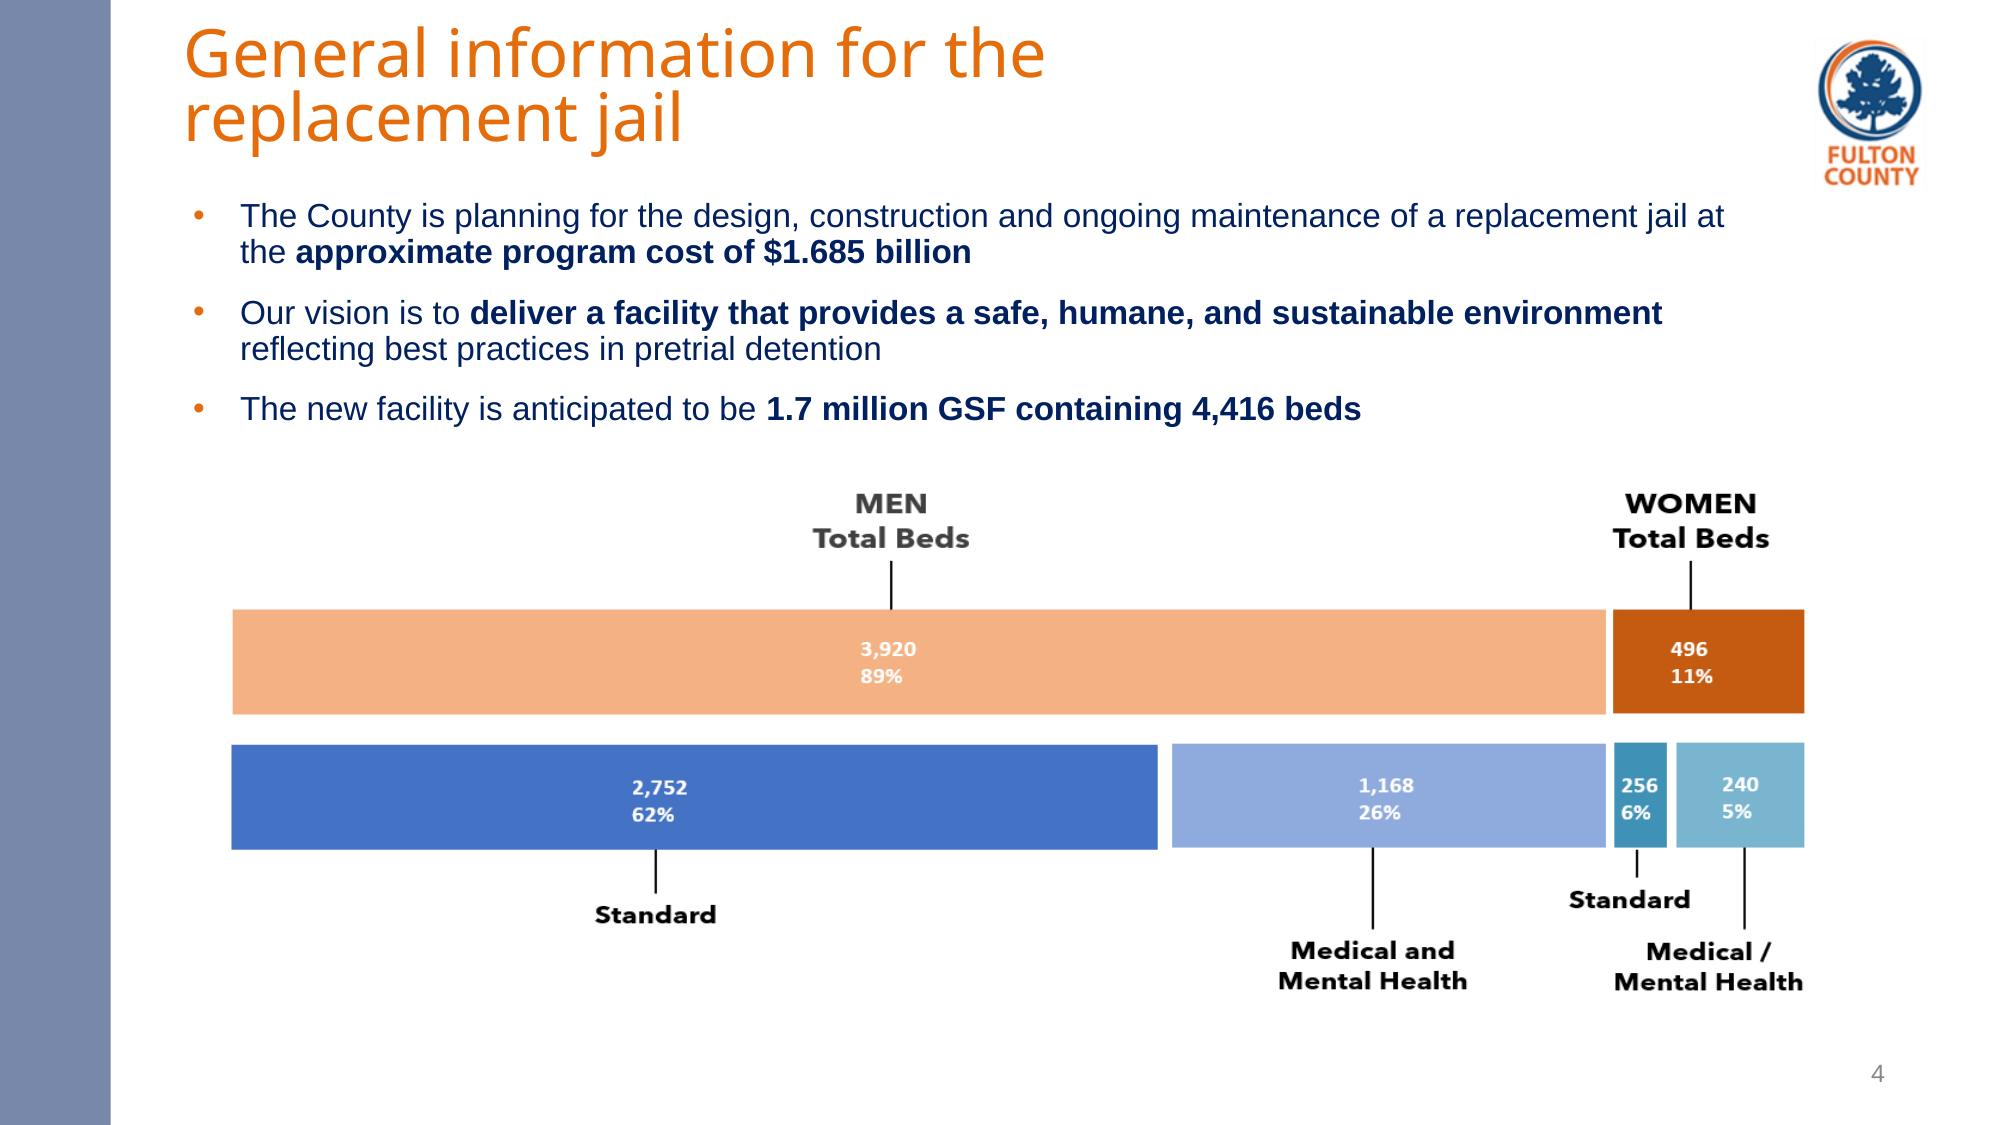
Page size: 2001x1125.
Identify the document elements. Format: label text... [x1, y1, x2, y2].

slide_number 4 [1433, 1042, 1900, 1103]
text_box General information for the replacement jail [168, 0, 1393, 180]
text_box The County is planning for the design, construction and ongoing maintenance of a replacement jail at the approximate program cost of $1.685 billion Our vision is to deliver a facility that provides a safe, humane, and sustainable environment reflecting best practices in pretrial detention The new facility is anticipated to be 1.7 million GSF containing 4,416 beds [168, 191, 1772, 1073]
picture [228, 483, 1814, 998]
text_box [0, 0, 113, 1125]
picture [1813, 38, 1927, 192]
